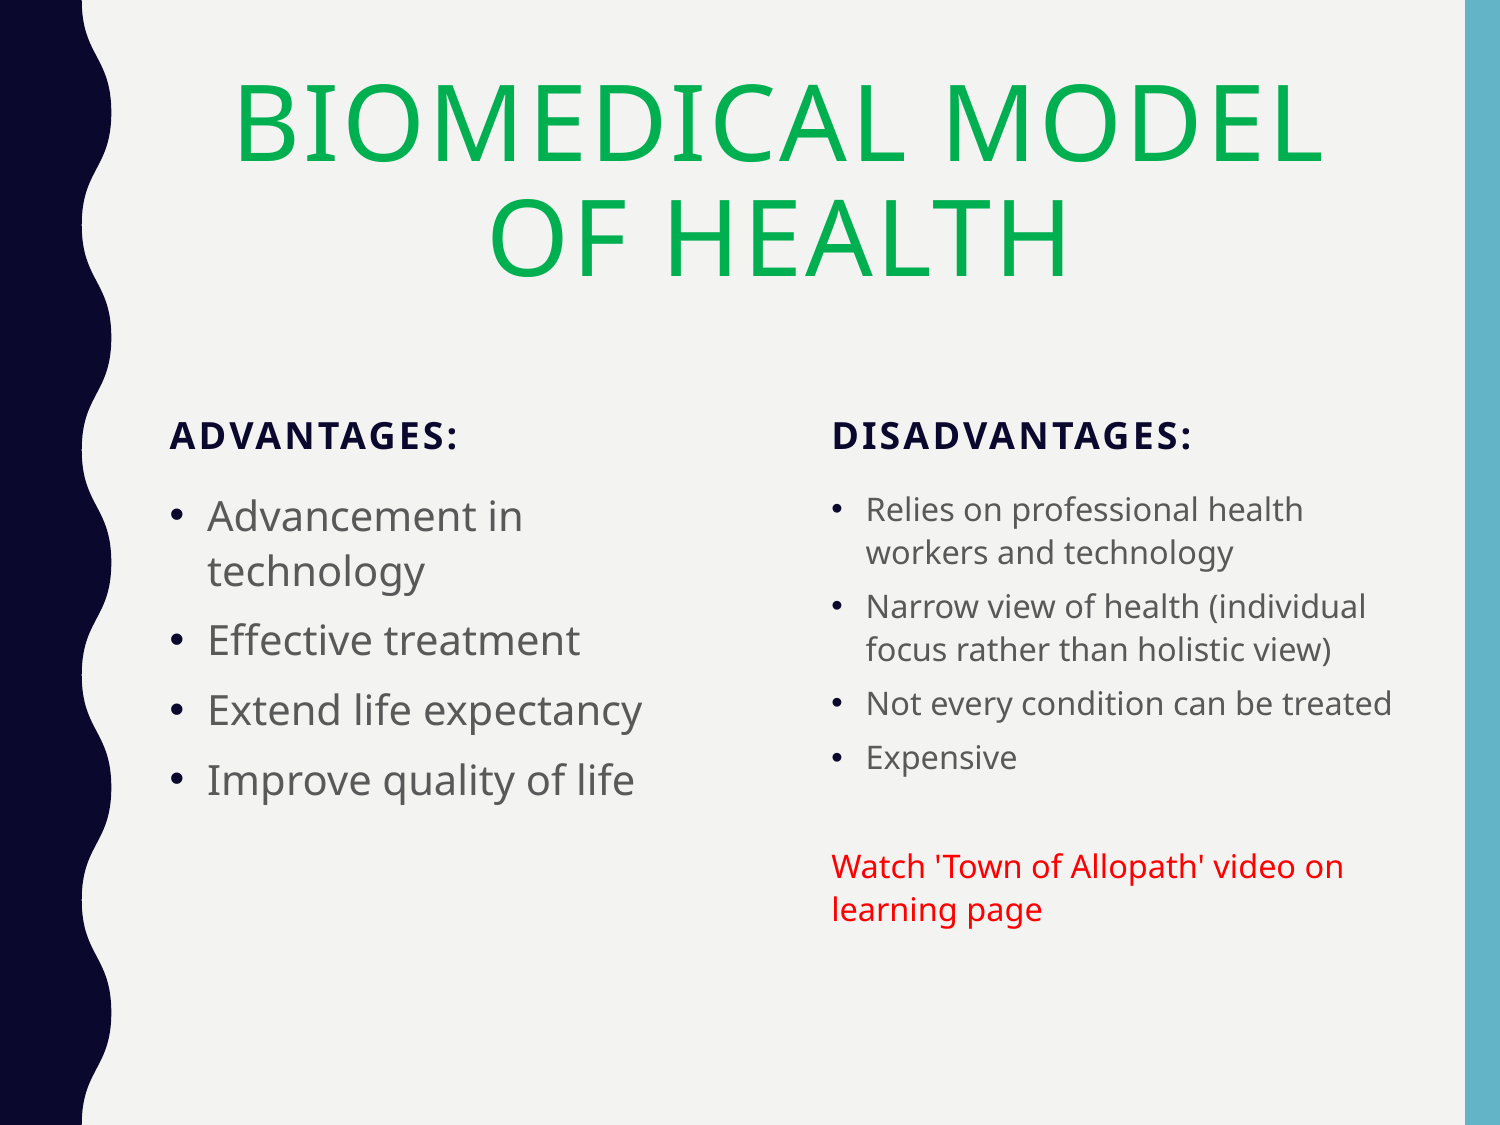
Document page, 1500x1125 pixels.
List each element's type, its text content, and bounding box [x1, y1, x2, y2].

list Advantages: [154, 360, 747, 465]
list Relies on professional health workers and technology Narrow view of health (individual focus rather than holistic view) Not every condition can be treated Expensive Watch 'Town of Allopath' video on learning page [816, 477, 1409, 969]
title Biomedical Model of Health [154, 62, 1407, 308]
list Disadvantages: [816, 360, 1409, 465]
list Advancement in technology Effective treatment Extend life expectancy Improve quality of life [154, 477, 747, 969]
